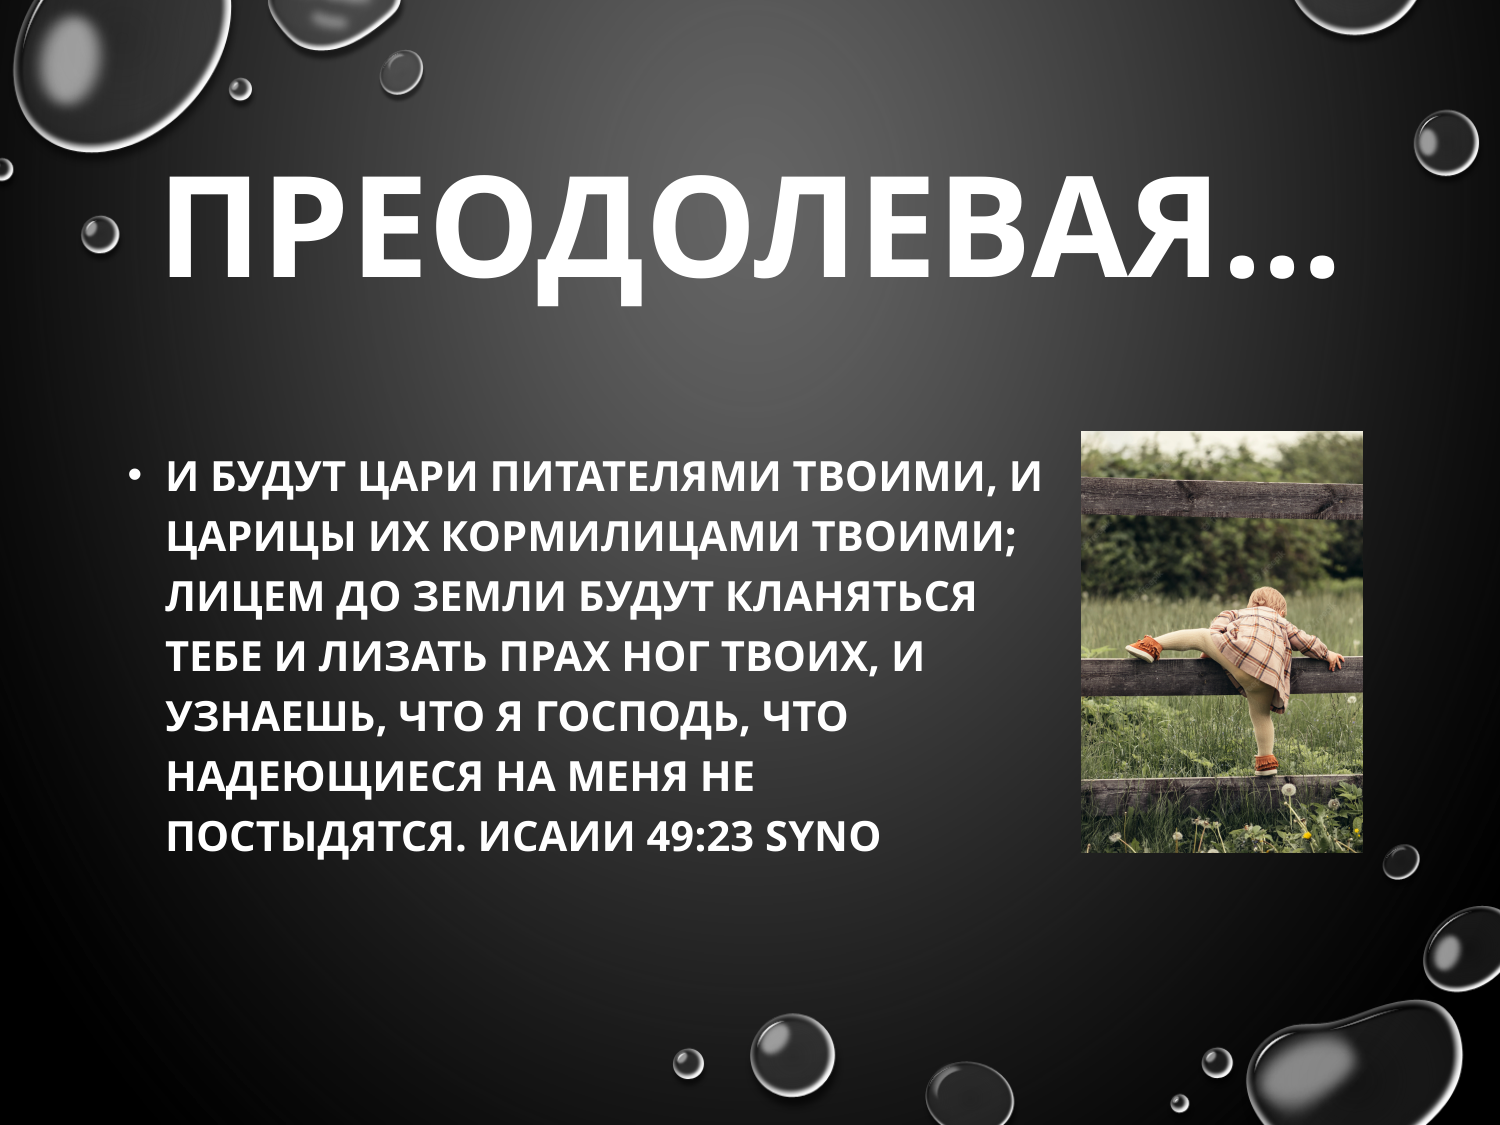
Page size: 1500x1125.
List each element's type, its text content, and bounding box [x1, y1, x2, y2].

picture [0, 0, 1500, 1125]
title Преодолевая… [112, 101, 1388, 364]
list И будут цари питателями твоими, и царицы их кормилицами твоими; лицем до земли будут кланяться тебе и лизать прах ног твоих, и узнаешь, что Я Господь, что надеющиеся на Меня не постыдятся. Исаии 49:23 SYNO [112, 431, 1067, 854]
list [1080, 431, 1363, 854]
